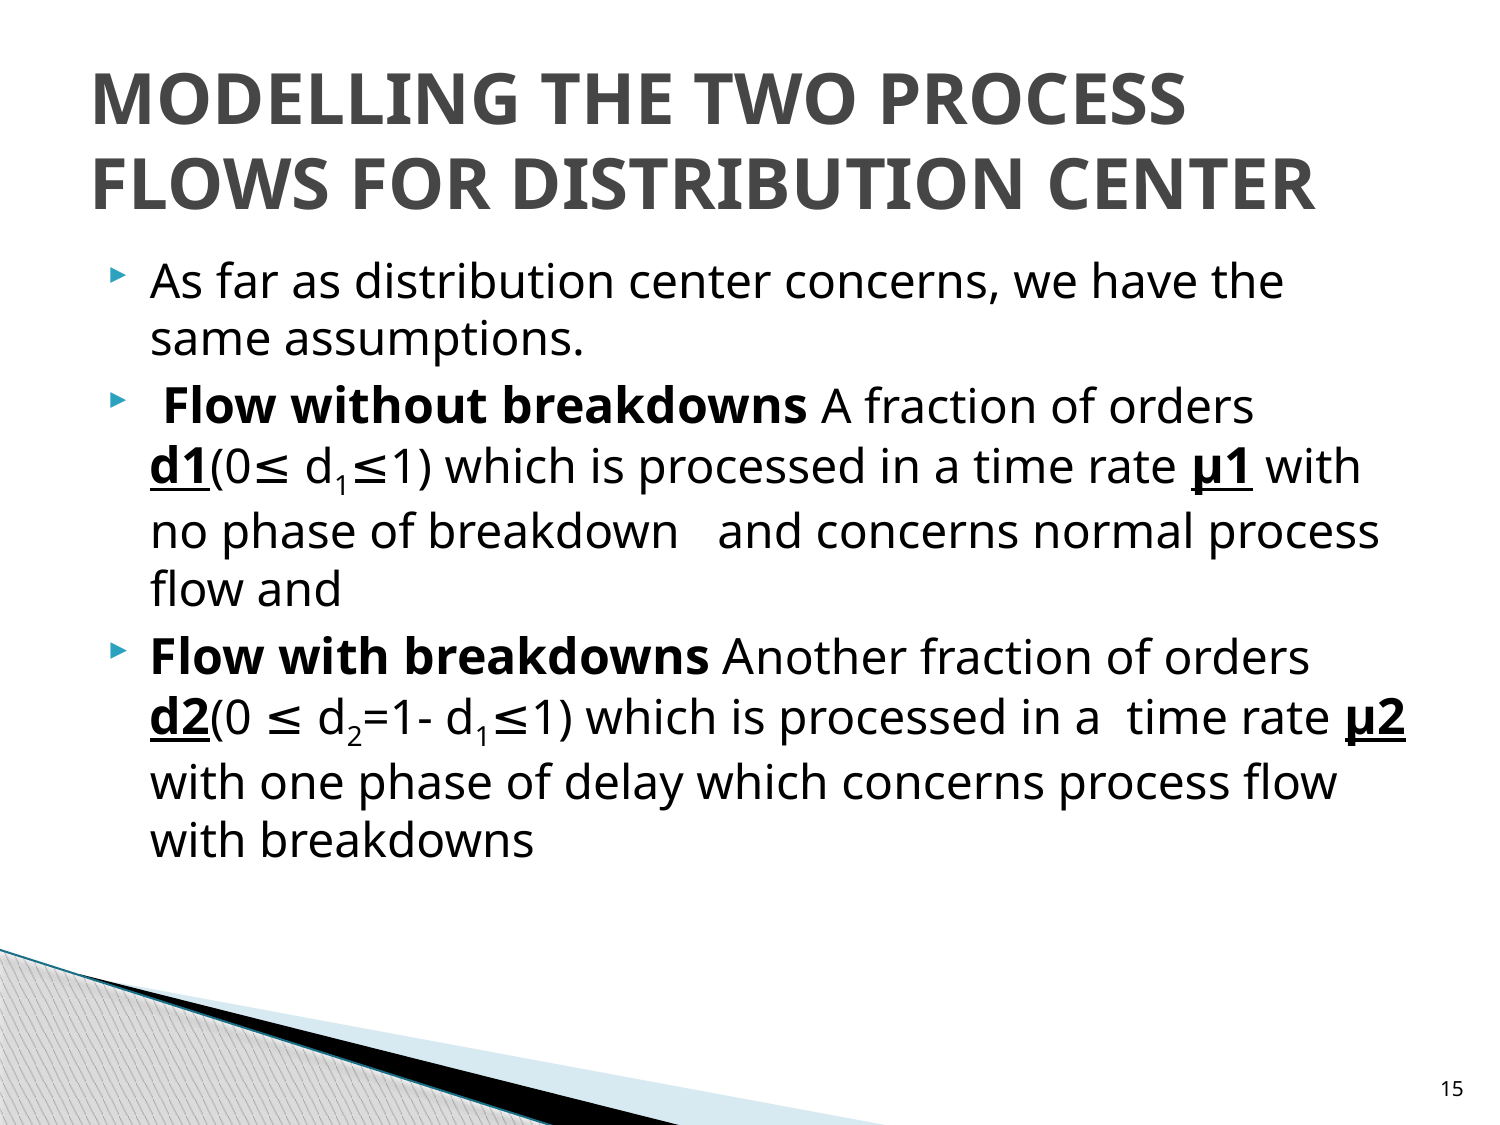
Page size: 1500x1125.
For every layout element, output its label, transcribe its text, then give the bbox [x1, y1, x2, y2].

title MODELLING THE TWO PROCESS FLOWS FOR DISTRIBUTION CENTER [75, 45, 1425, 233]
list As far as distribution center concerns, we have the same assumptions. Flow without breakdowns A fraction of orders d1(0≤ d1≤1) which is processed in a time rate μ1 with no phase of breakdown and concerns normal process flow and Flow with breakdowns Another fraction of orders d2(0 ≤ d2=1- d1≤1) which is processed in a time rate μ2 with one phase of delay which concerns process flow with breakdowns [75, 243, 1425, 986]
slide_number 15 [1418, 1051, 1479, 1112]
